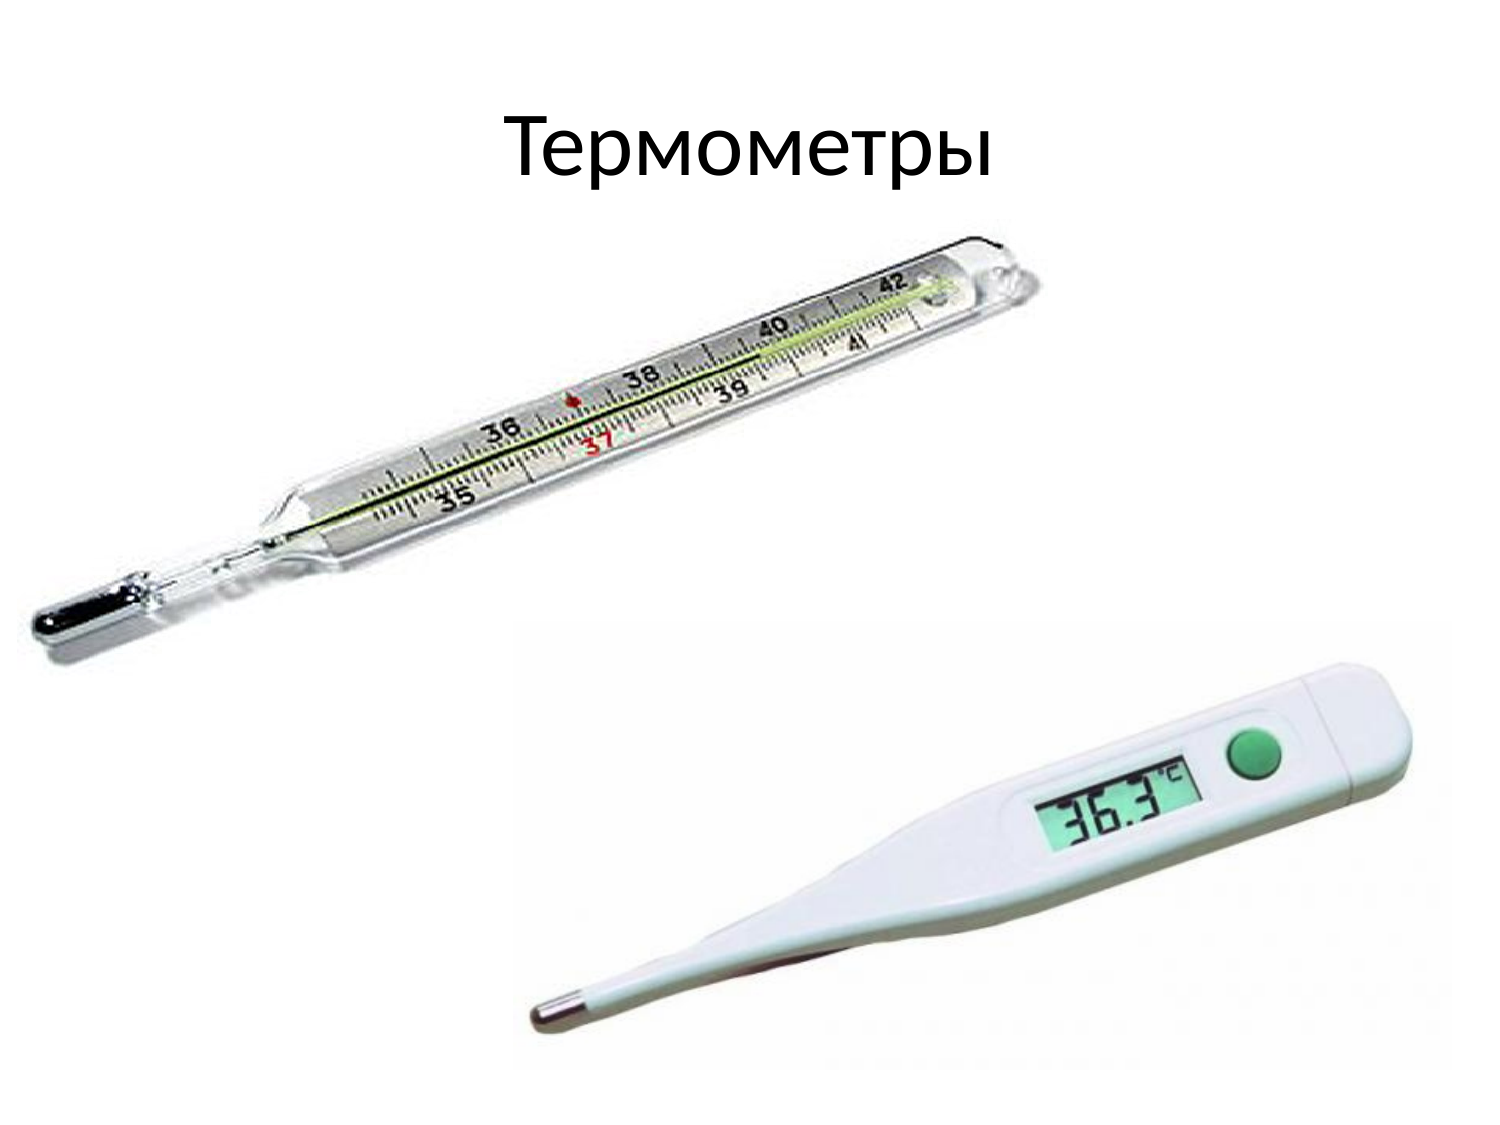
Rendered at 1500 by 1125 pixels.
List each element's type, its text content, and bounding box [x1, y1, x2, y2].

title Термометры [75, 45, 1425, 233]
picture [17, 219, 1452, 1071]
